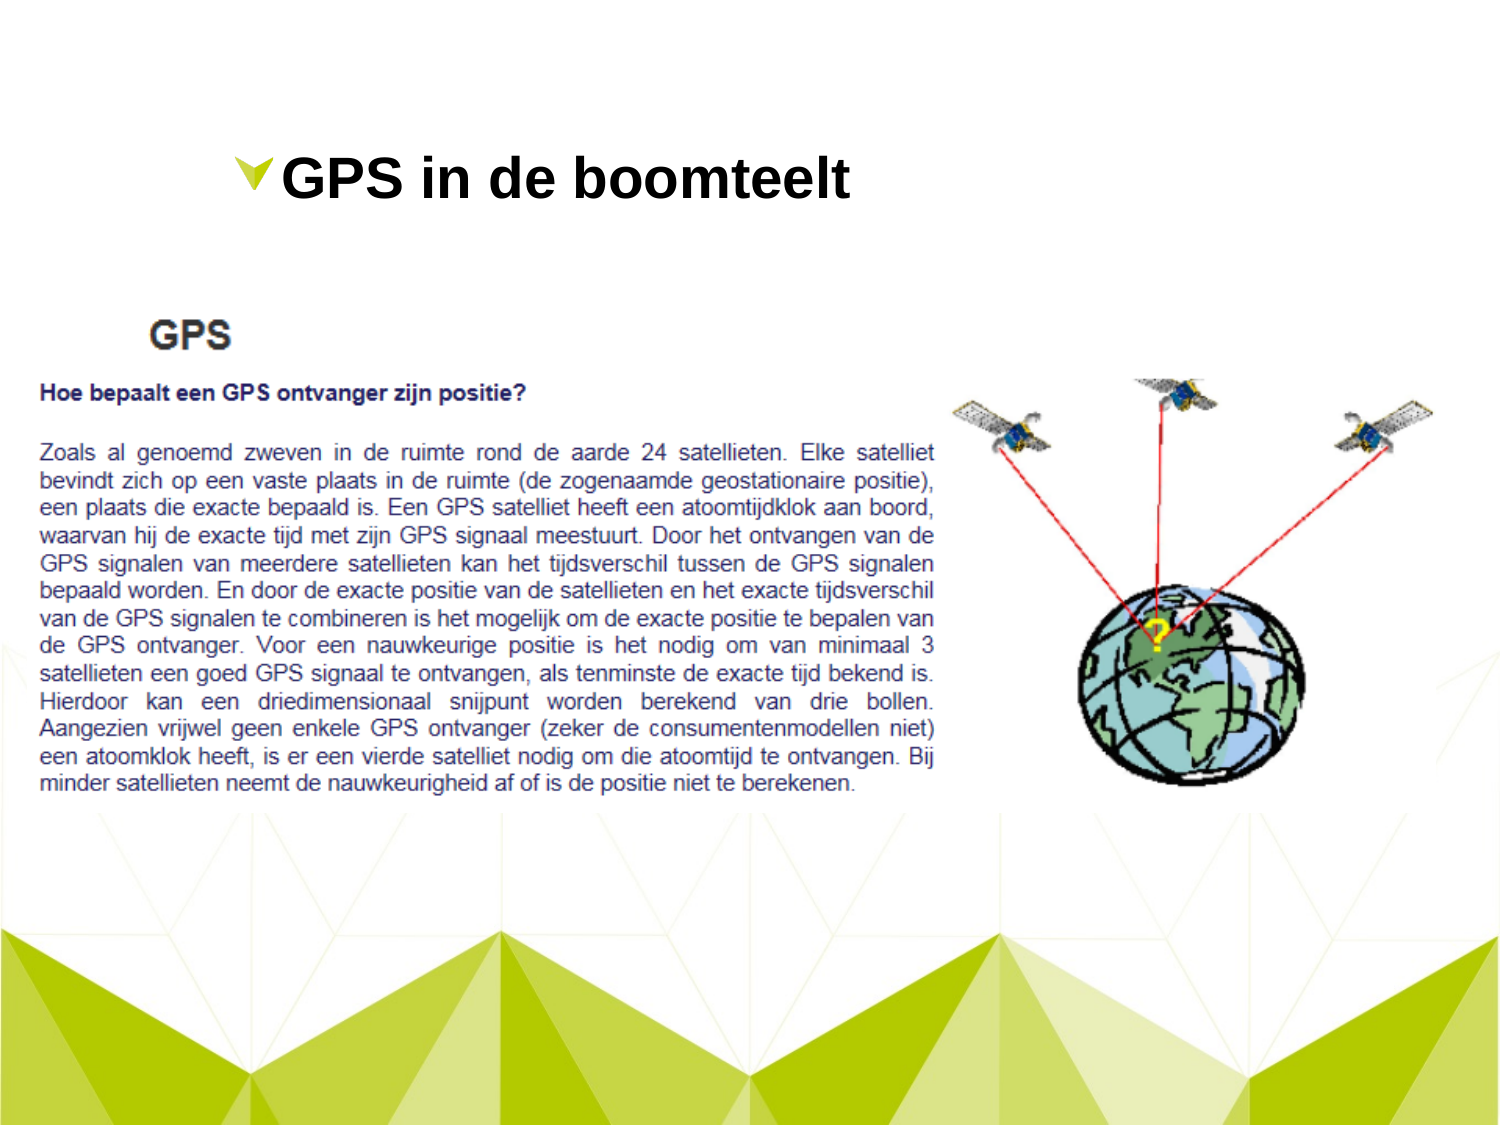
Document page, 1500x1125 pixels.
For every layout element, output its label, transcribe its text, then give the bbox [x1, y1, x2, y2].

picture [234, 155, 274, 190]
text_box GPS in de boomteelt [218, 132, 1287, 323]
picture [0, 306, 1500, 1125]
